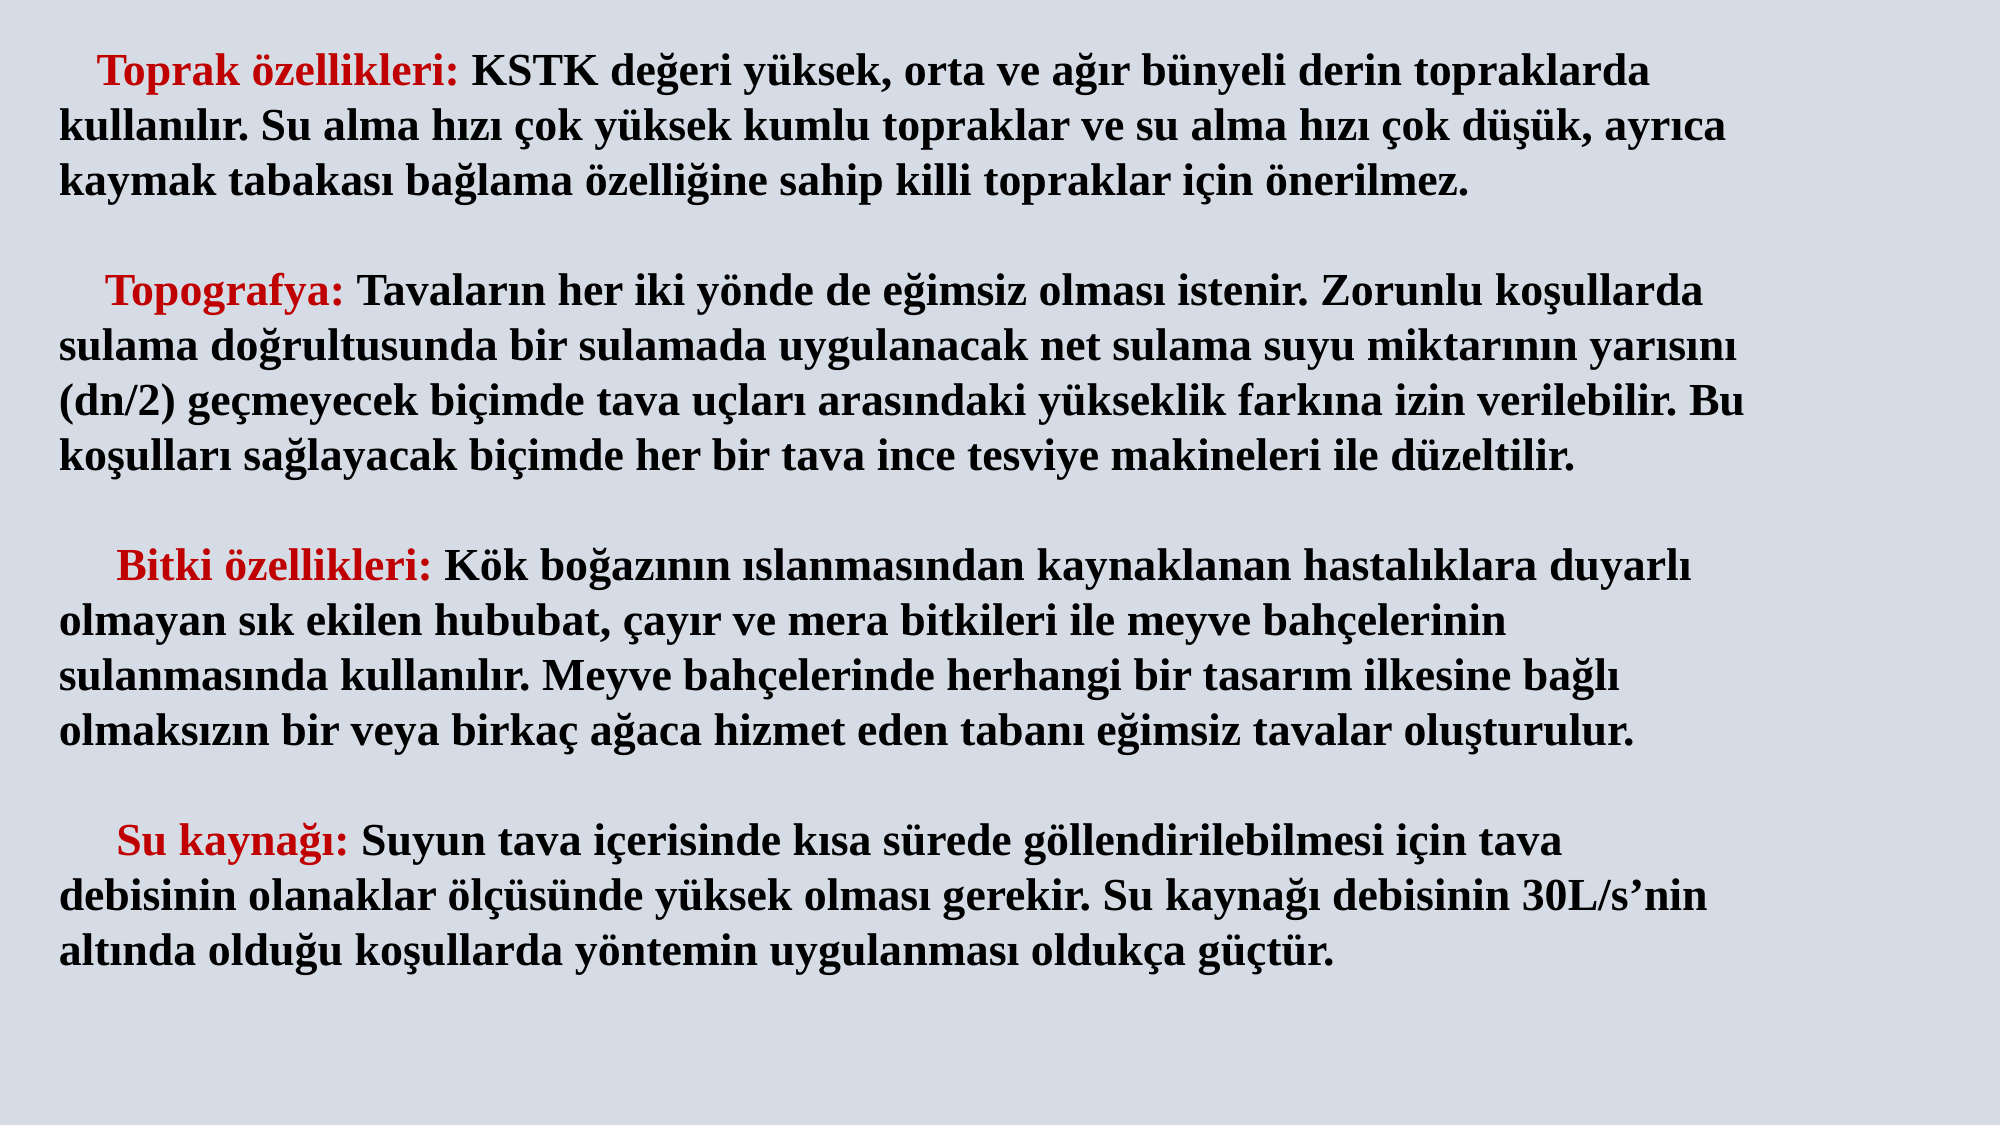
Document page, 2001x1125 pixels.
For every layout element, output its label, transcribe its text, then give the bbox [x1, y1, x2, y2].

text_box Toprak özellikleri: KSTK değeri yüksek, orta ve ağır bünyeli derin topraklarda kullanılır. Su alma hızı çok yüksek kumlu topraklar ve su alma hızı çok düşük, ayrıca kaymak tabakası bağlama özelliğine sahip killi topraklar için önerilmez. Topografya: Tavaların her iki yönde de eğimsiz olması istenir. Zorunlu koşullarda sulama doğrultusunda bir sulamada uygulanacak net sulama suyu miktarının yarısını (dn/2) geçmeyecek biçimde tava uçları arasındaki yükseklik farkına izin verilebilir. Bu koşulları sağlayacak biçimde her bir tava ince tesviye makineleri ile düzeltilir. Bitki özellikleri: Kök boğazının ıslanmasından kaynaklanan hastalıklara duyarlı olmayan sık ekilen hububat, çayır ve mera bitkileri ile meyve bahçelerinin sulanmasında kullanılır. Meyve bahçelerinde herhangi bir tasarım ilkesine bağlı olmaksızın bir veya birkaç ağaca hizmet eden tabanı eğimsiz tavalar oluşturulur. Su kaynağı: Suyun tava içerisinde kısa sürede göllendirilebilmesi için tava debisinin olanaklar ölçüsünde yüksek olması gerekir. Su kaynağı debisinin 30L/s’nin altında olduğu koşullarda yöntemin uygulanması oldukça güçtür. [43, 32, 1762, 982]
